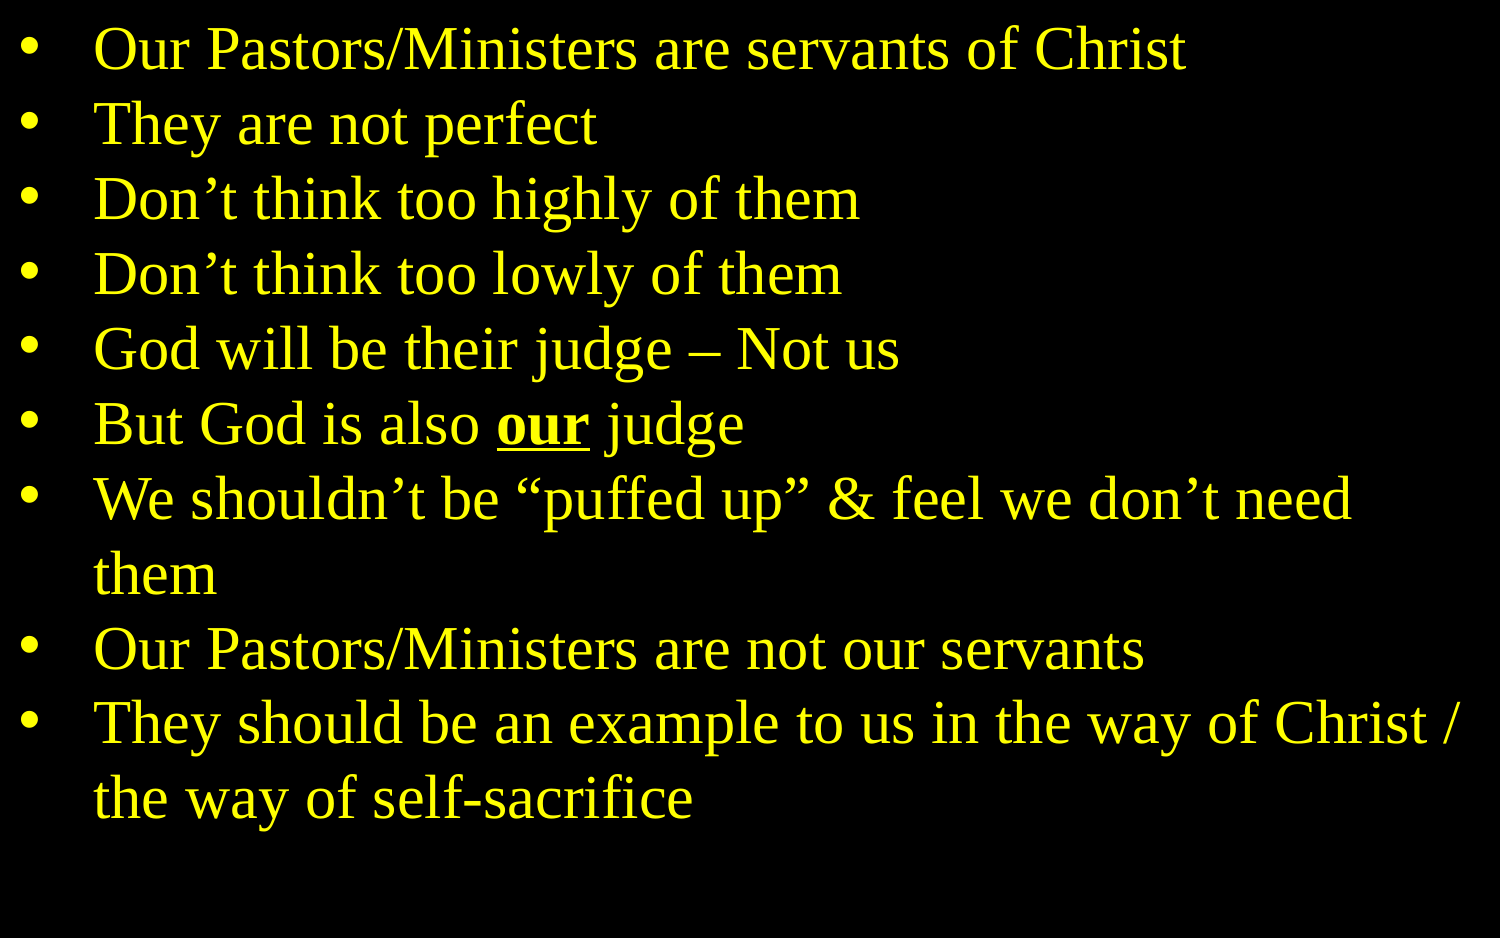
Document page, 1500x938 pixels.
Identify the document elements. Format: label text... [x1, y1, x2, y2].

text_box Our Pastors/Ministers are servants of Christ They are not perfect Don’t think too highly of them Don’t think too lowly of them God will be their judge – Not us But God is also our judge We shouldn’t be “puffed up” & feel we don’t need them Our Pastors/Ministers are not our servants They should be an example to us in the way of Christ / the way of self-sacrifice [3, 0, 1500, 839]
